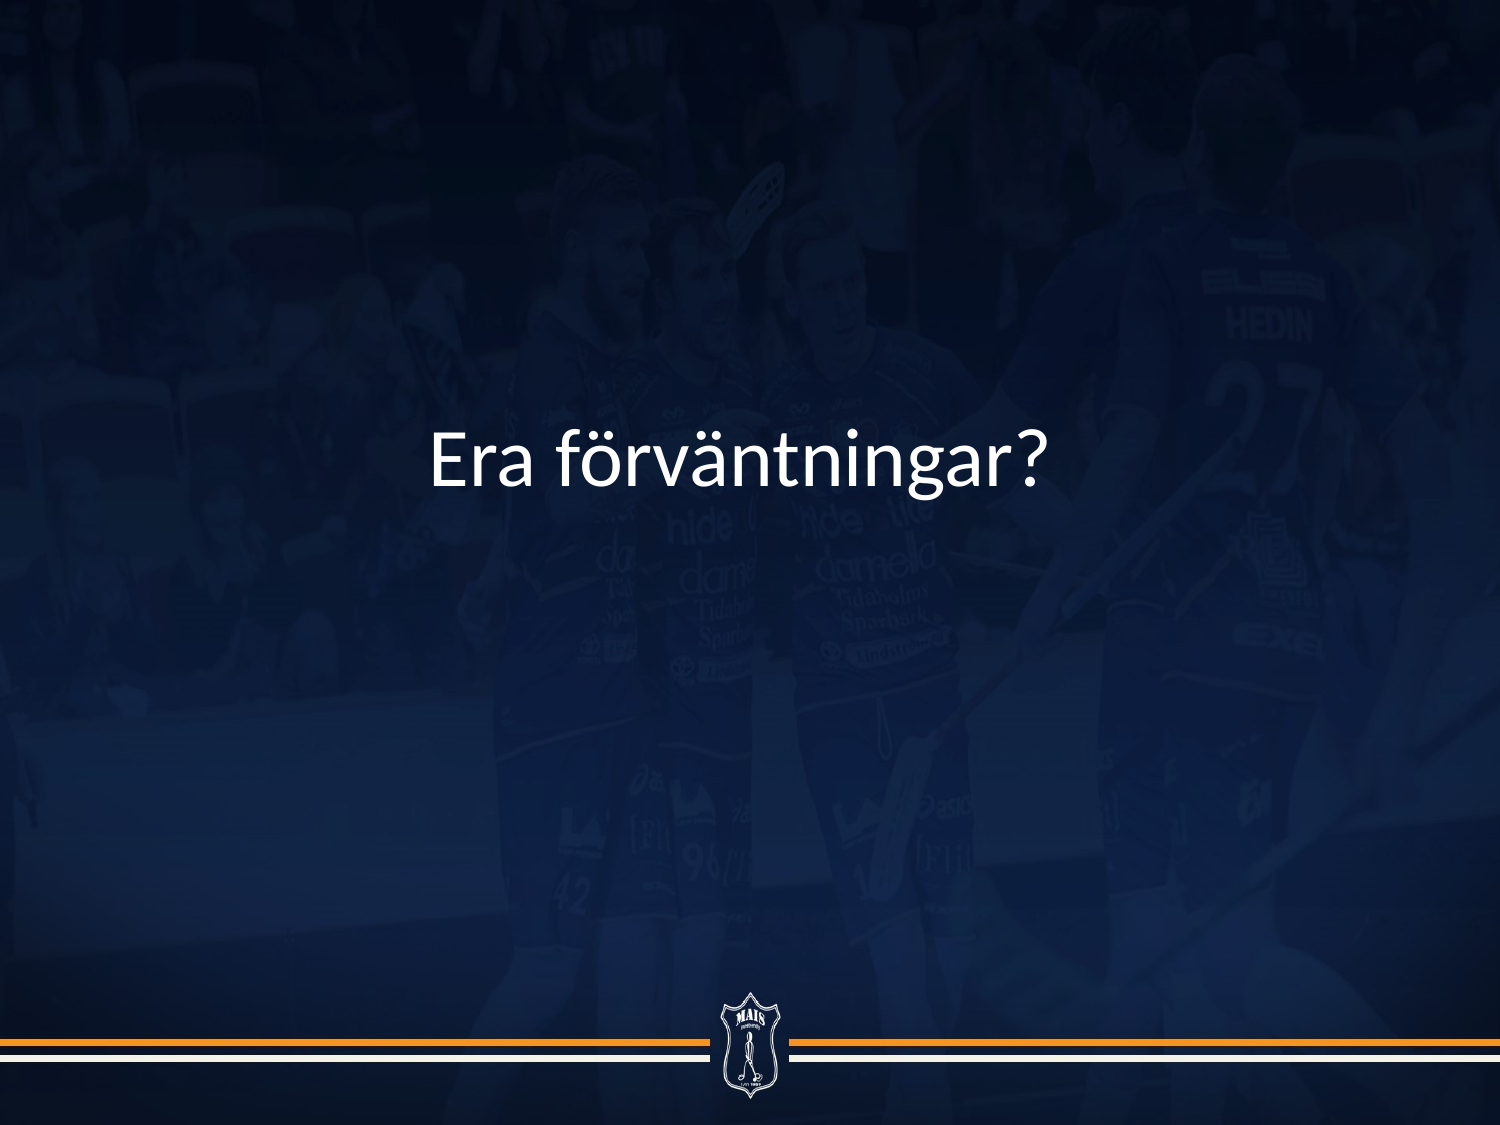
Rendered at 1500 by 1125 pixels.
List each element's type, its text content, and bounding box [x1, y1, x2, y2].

picture [0, 0, 1500, 1125]
title Era förväntningar? [75, 273, 1425, 753]
